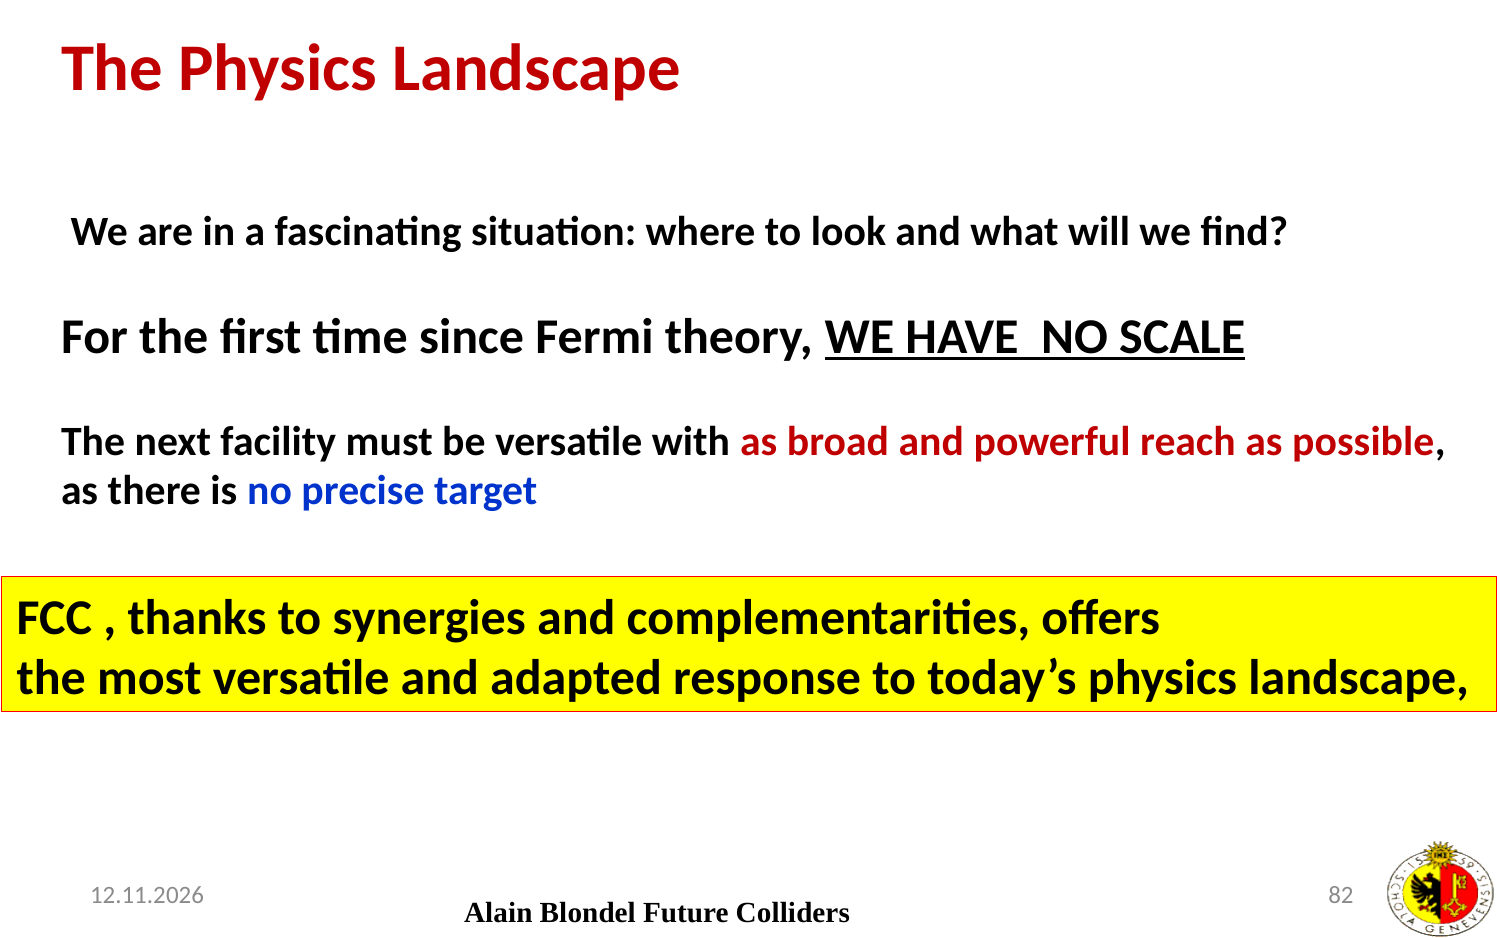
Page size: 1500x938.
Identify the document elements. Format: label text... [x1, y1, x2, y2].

text_box The Physics Landscape We are in a fascinating situation: where to look and what will we find? For the first time since Fermi theory, WE HAVE NO SCALE The next facility must be versatile with as broad and powerful reach as possible, as there is no precise target  more Sensitivity, more Precision, more Energy [46, 15, 1471, 576]
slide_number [75, 868, 425, 919]
picture [1380, 838, 1500, 938]
slide_number 82 [1018, 868, 1369, 919]
text_box FCC , thanks to synergies and complementarities, offers the most versatile and adapted response to today’s physics landscape, [1, 576, 1497, 712]
